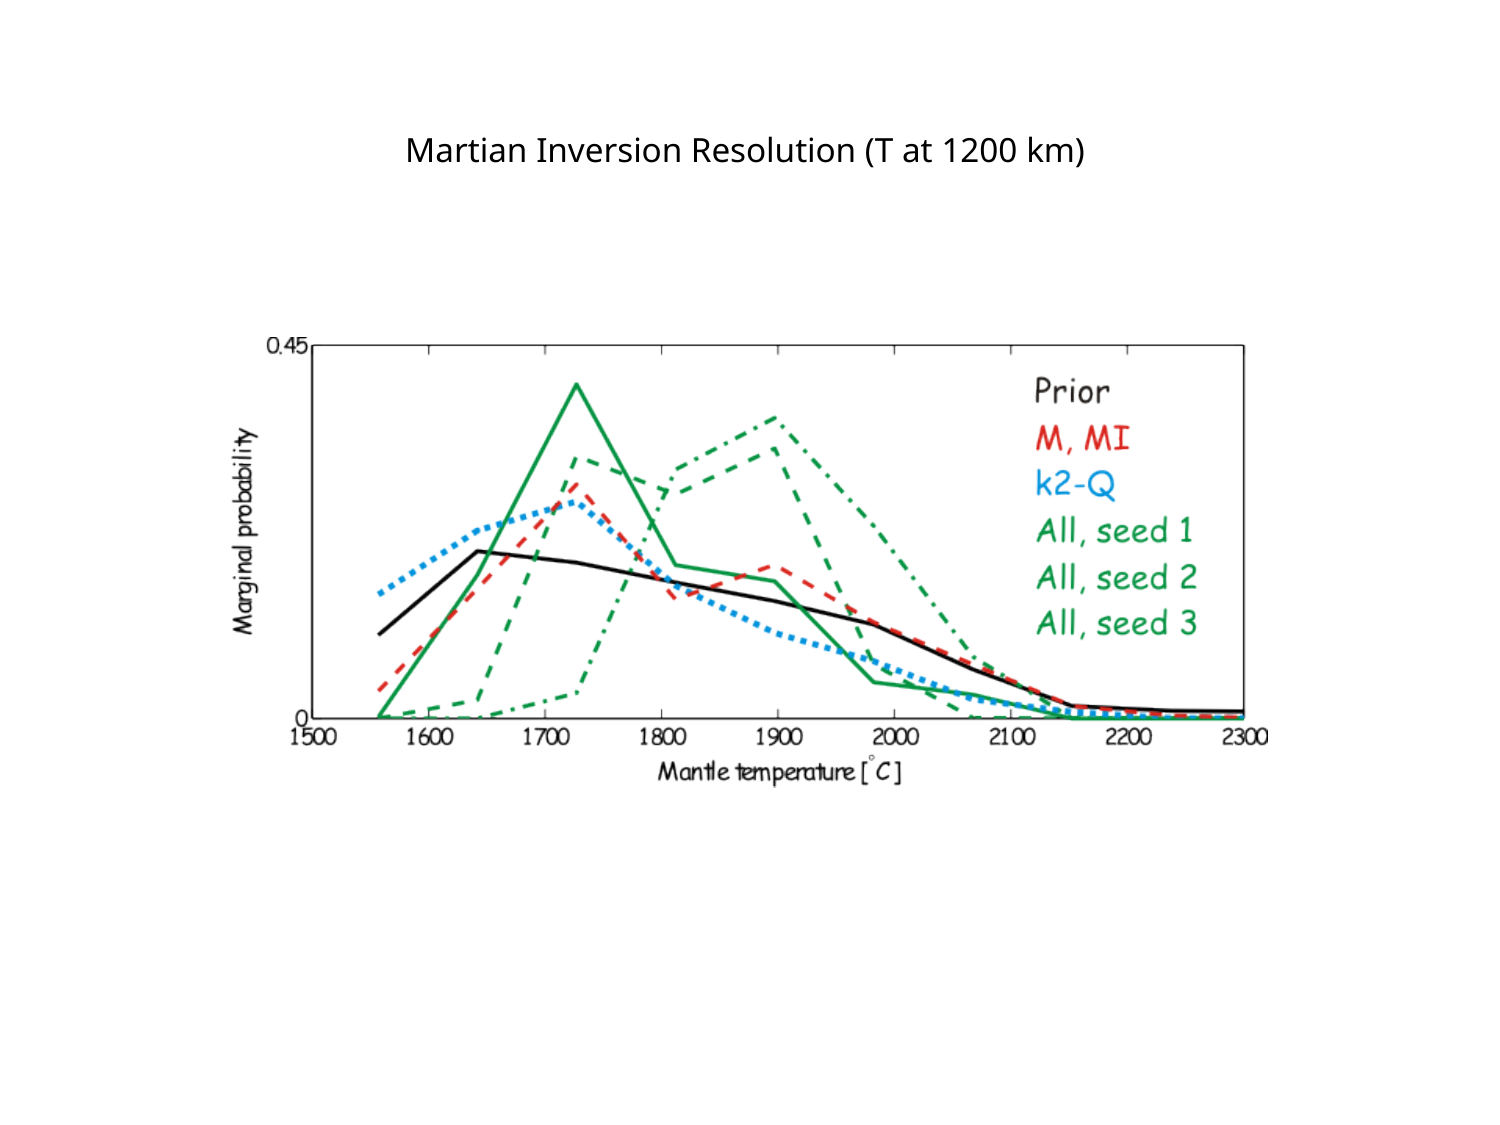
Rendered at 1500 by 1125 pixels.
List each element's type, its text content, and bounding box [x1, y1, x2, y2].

picture [231, 337, 1269, 788]
title Martian Inversion Resolution (T at 1200 km) [75, 75, 1425, 263]
